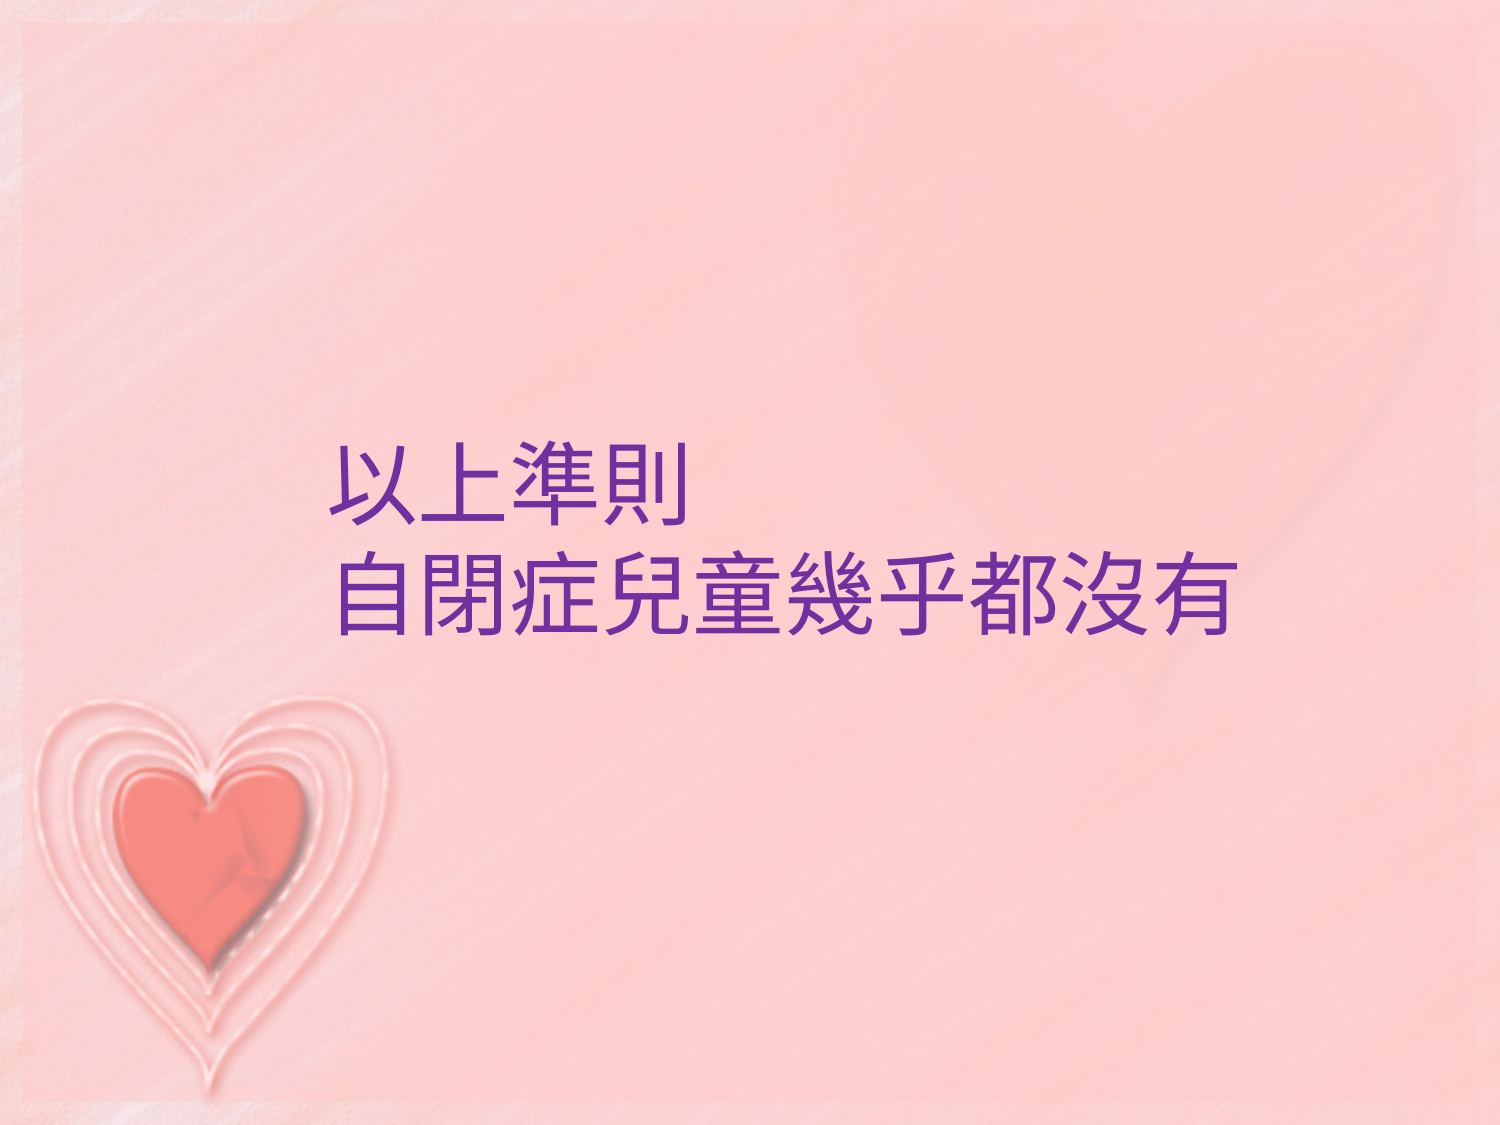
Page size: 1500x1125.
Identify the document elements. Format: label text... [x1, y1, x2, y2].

title 以上準則 自閉症兒童幾乎都沒有 [310, 466, 1340, 655]
picture [0, 0, 1500, 1125]
